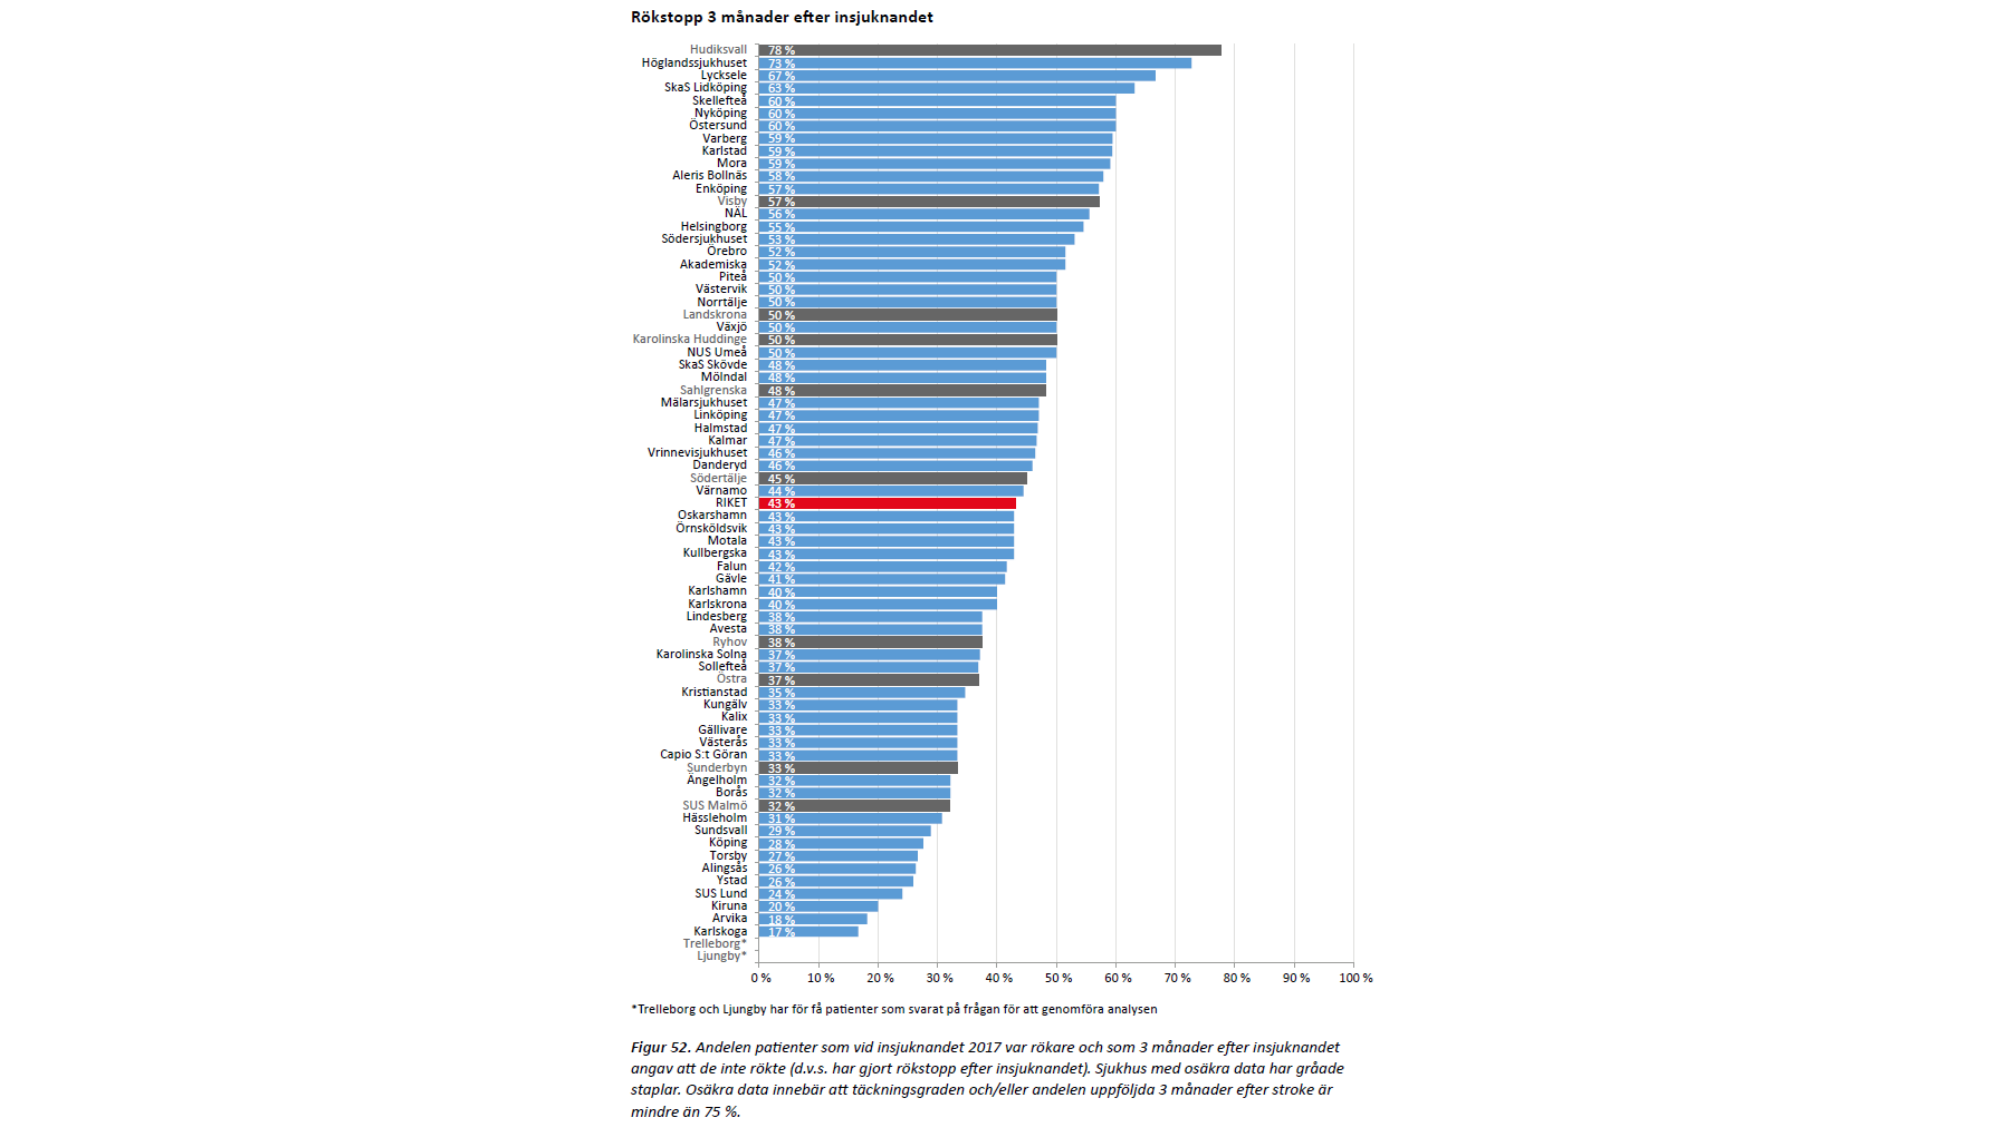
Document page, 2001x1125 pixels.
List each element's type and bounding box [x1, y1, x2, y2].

picture [622, 0, 1378, 1125]
